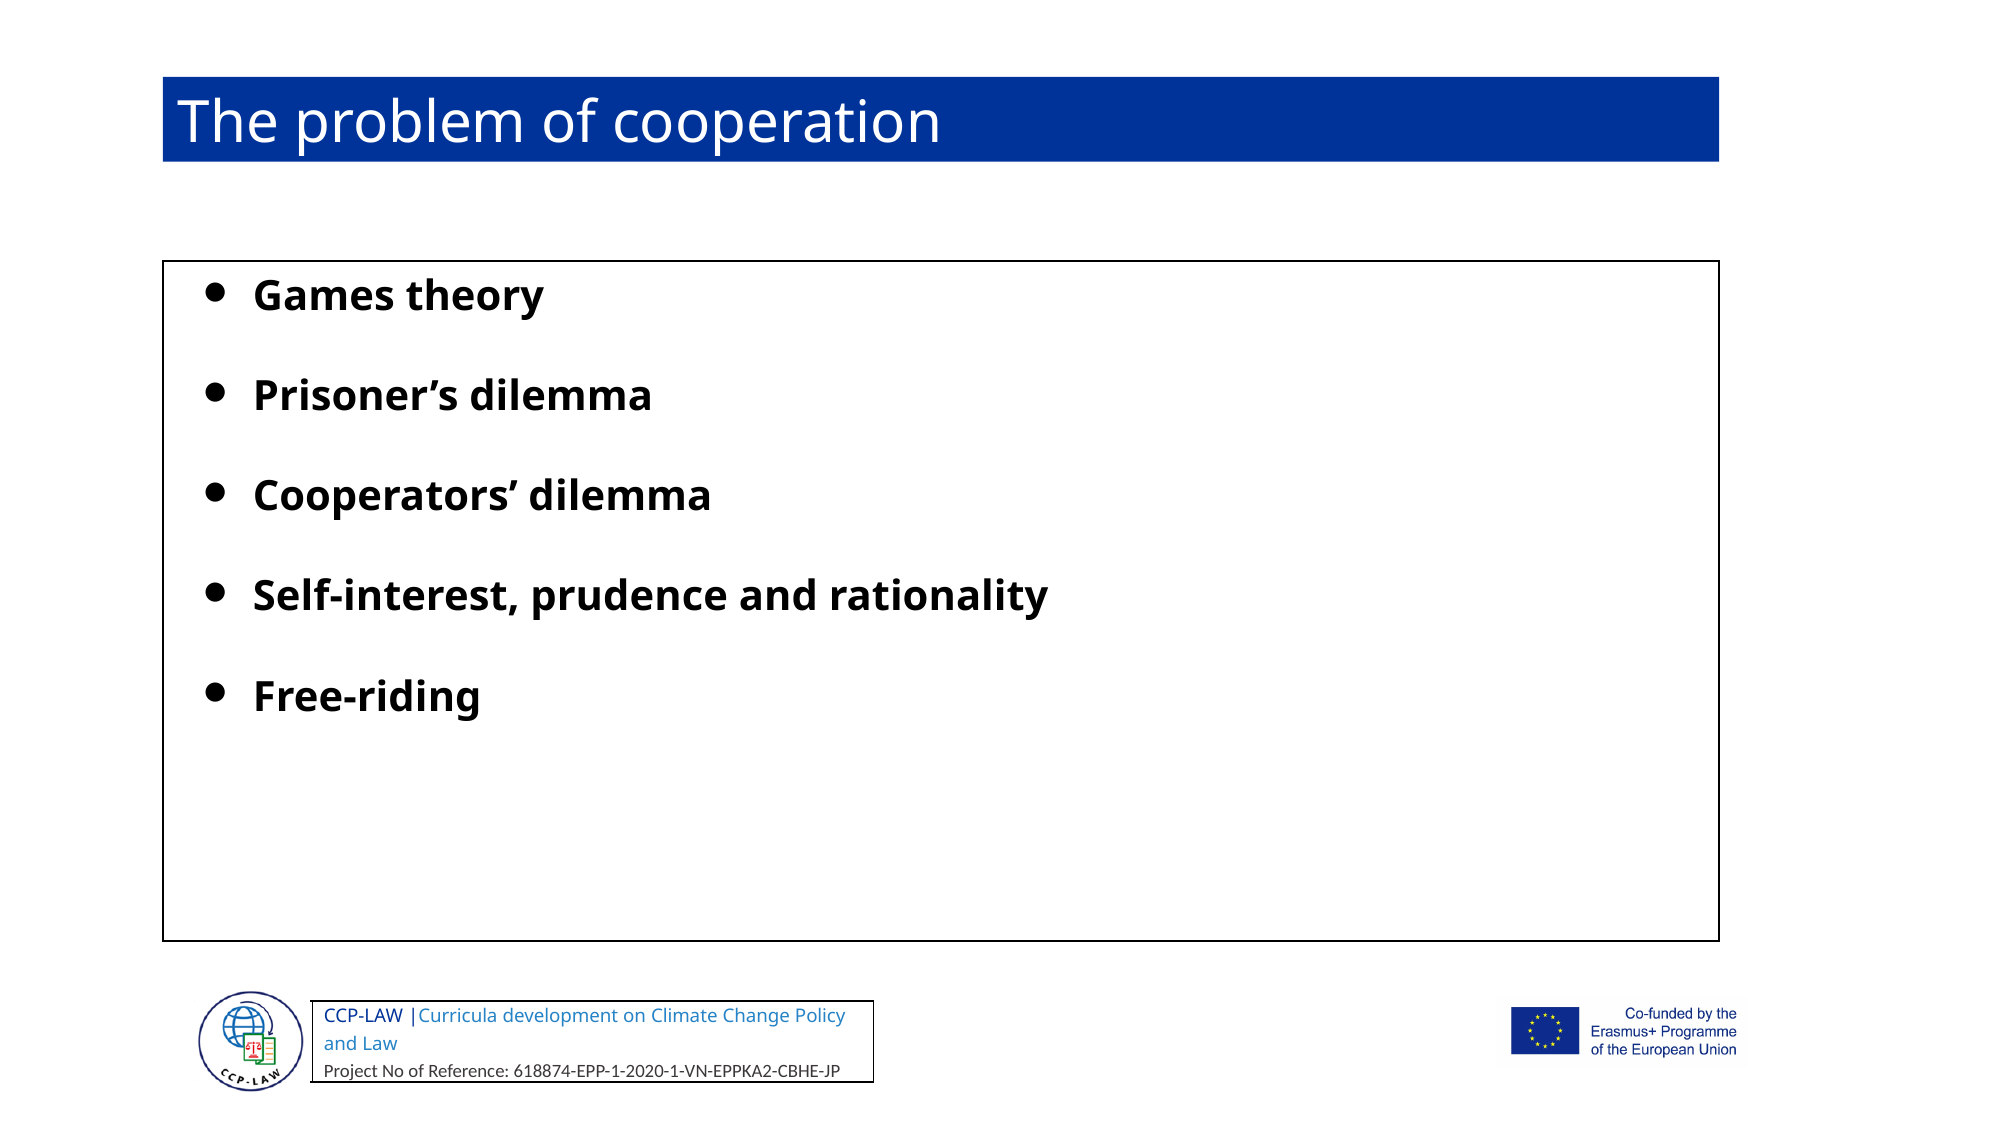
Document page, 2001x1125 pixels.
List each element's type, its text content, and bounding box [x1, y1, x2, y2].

text_box The problem of cooperation [162, 76, 1720, 162]
picture [195, 984, 310, 1095]
text_box Games theory Prisoner’s dilemma Cooperators’ dilemma Self-interest, prudence and rationality Free-riding [162, 261, 1720, 942]
picture [1497, 997, 1748, 1068]
